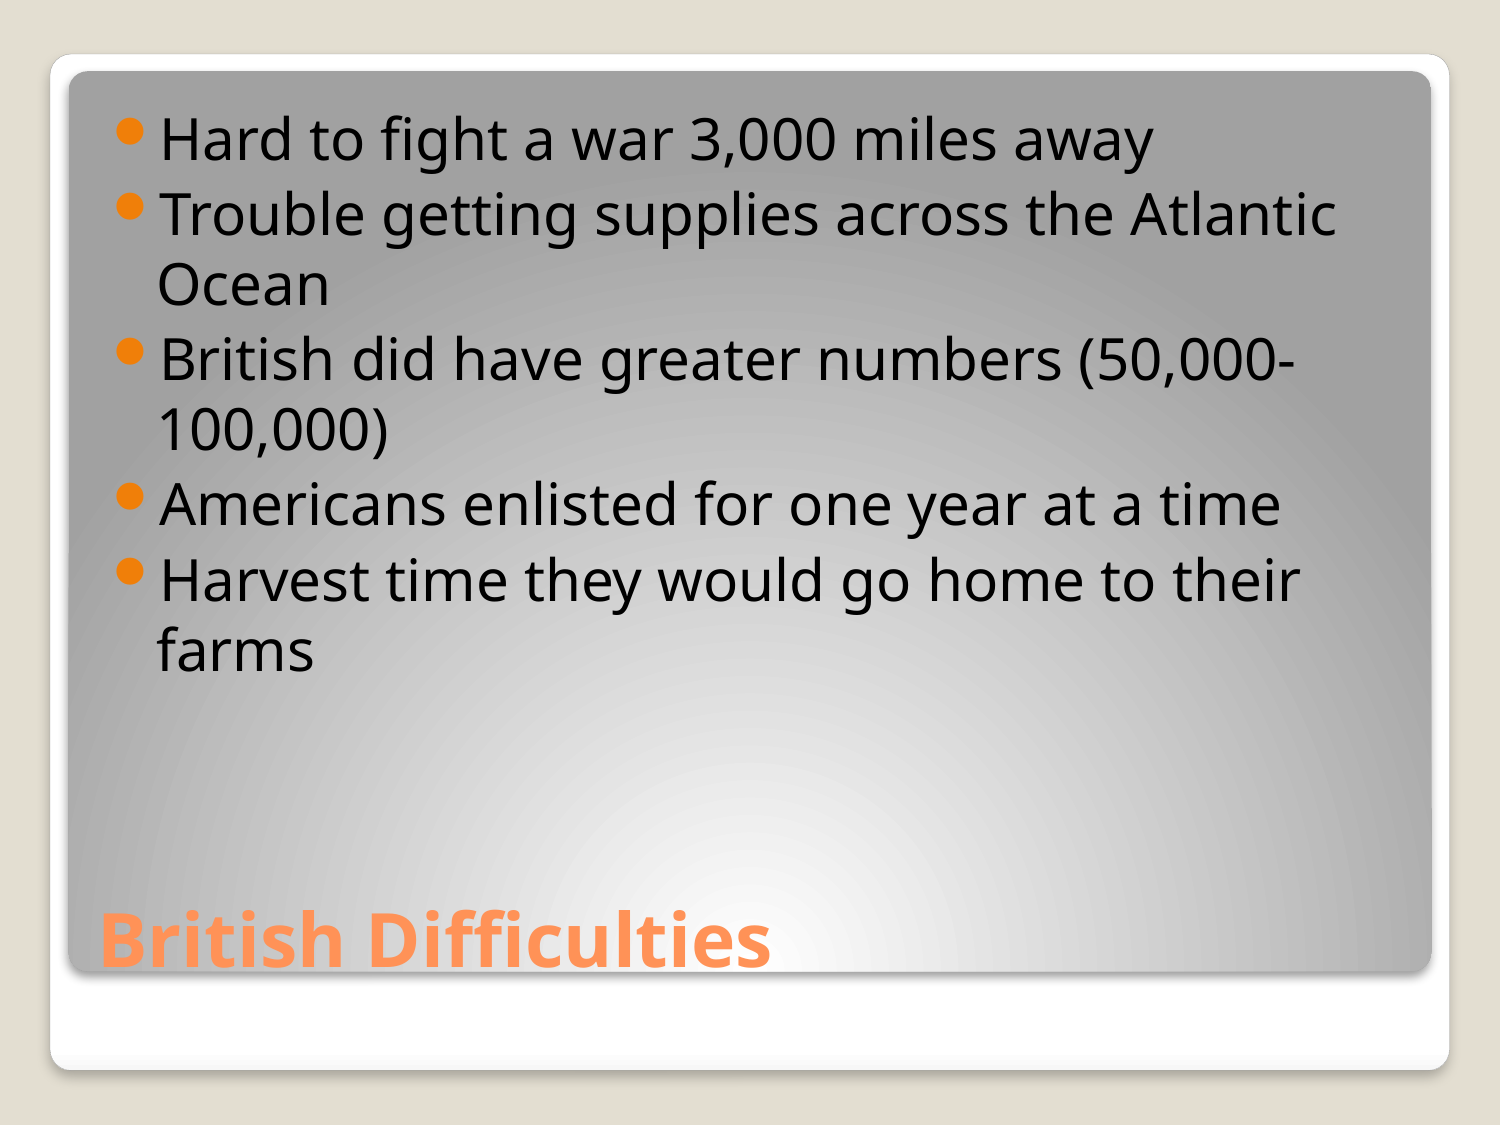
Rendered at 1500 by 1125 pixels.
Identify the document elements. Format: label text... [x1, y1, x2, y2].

list Hard to fight a war 3,000 miles away Trouble getting supplies across the Atlantic Ocean British did have greater numbers (50,000-100,000) Americans enlisted for one year at a time Harvest time they would go home to their farms [82, 86, 1425, 774]
title British Difficulties [82, 817, 1425, 990]
